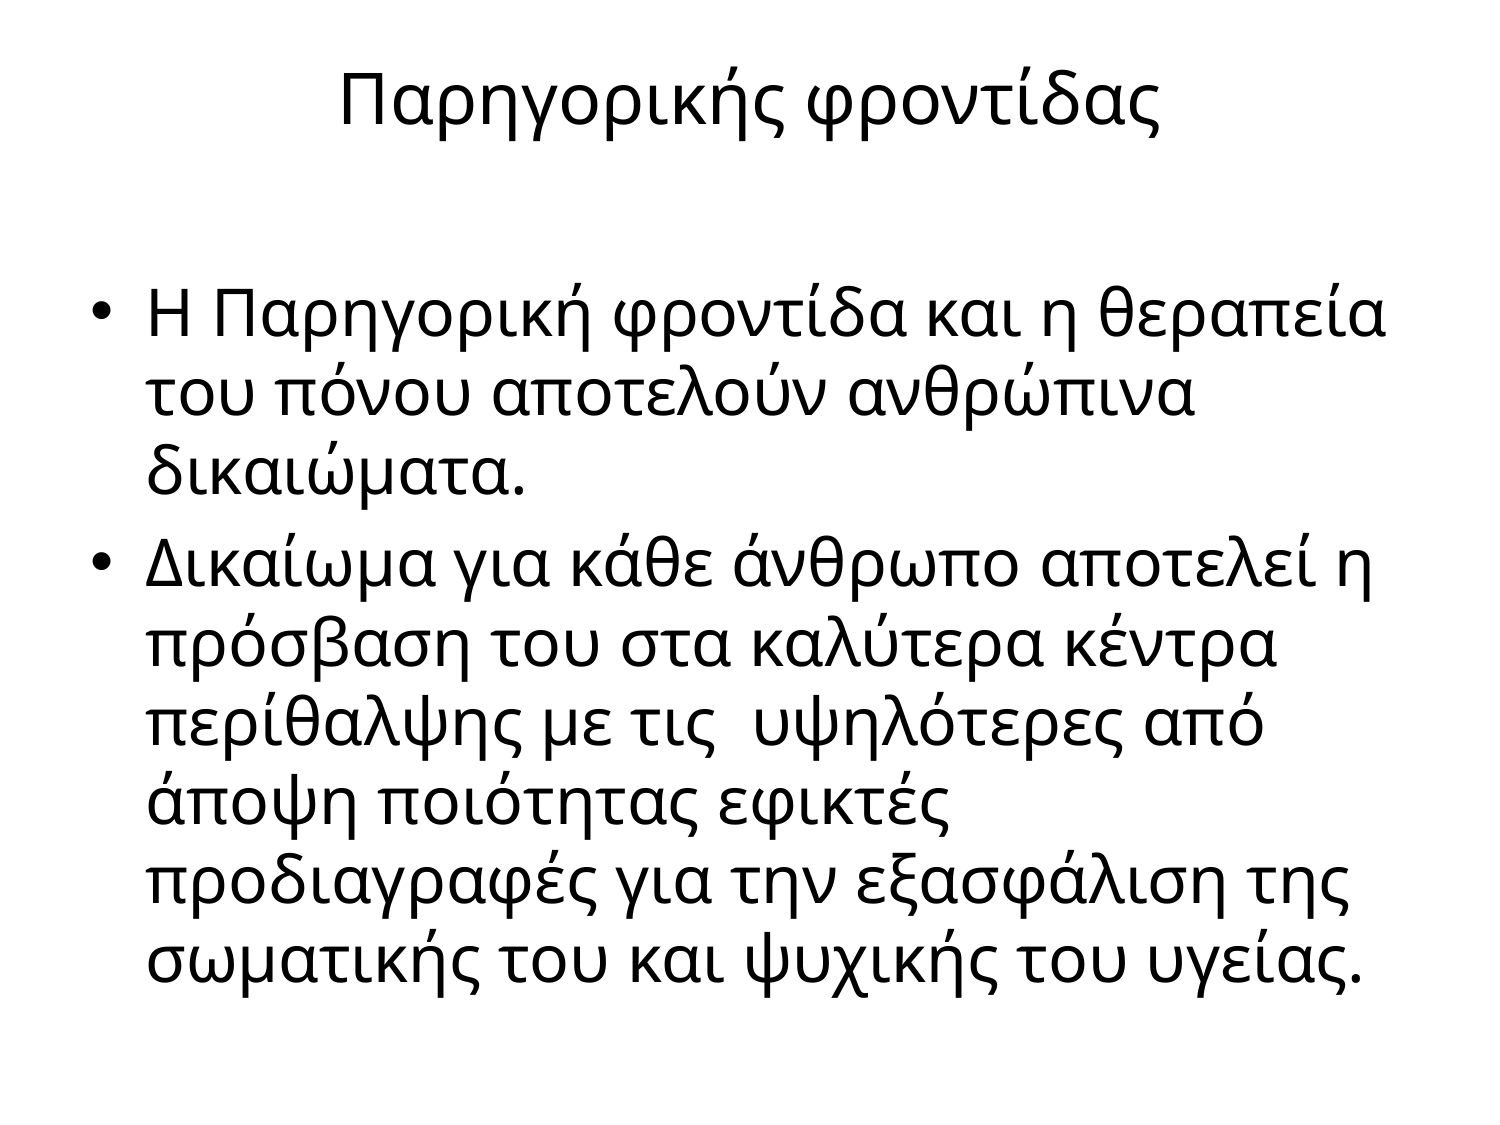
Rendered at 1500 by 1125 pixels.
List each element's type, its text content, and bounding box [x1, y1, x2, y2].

title Παρηγορικής φροντίδας [75, 45, 1425, 233]
list Η Παρηγορική φροντίδα και η θεραπεία του πόνου αποτελούν ανθρώπινα δικαιώματα. Δικαίωμα για κάθε άνθρωπο αποτελεί η πρόσβαση του στα καλύτερα κέντρα περίθαλψης με τις υψηλότερες από άποψη ποιότητας εφικτές προδιαγραφές για την εξασφάλιση της σωματικής του και ψυχικής του υγείας. [75, 262, 1425, 1005]
